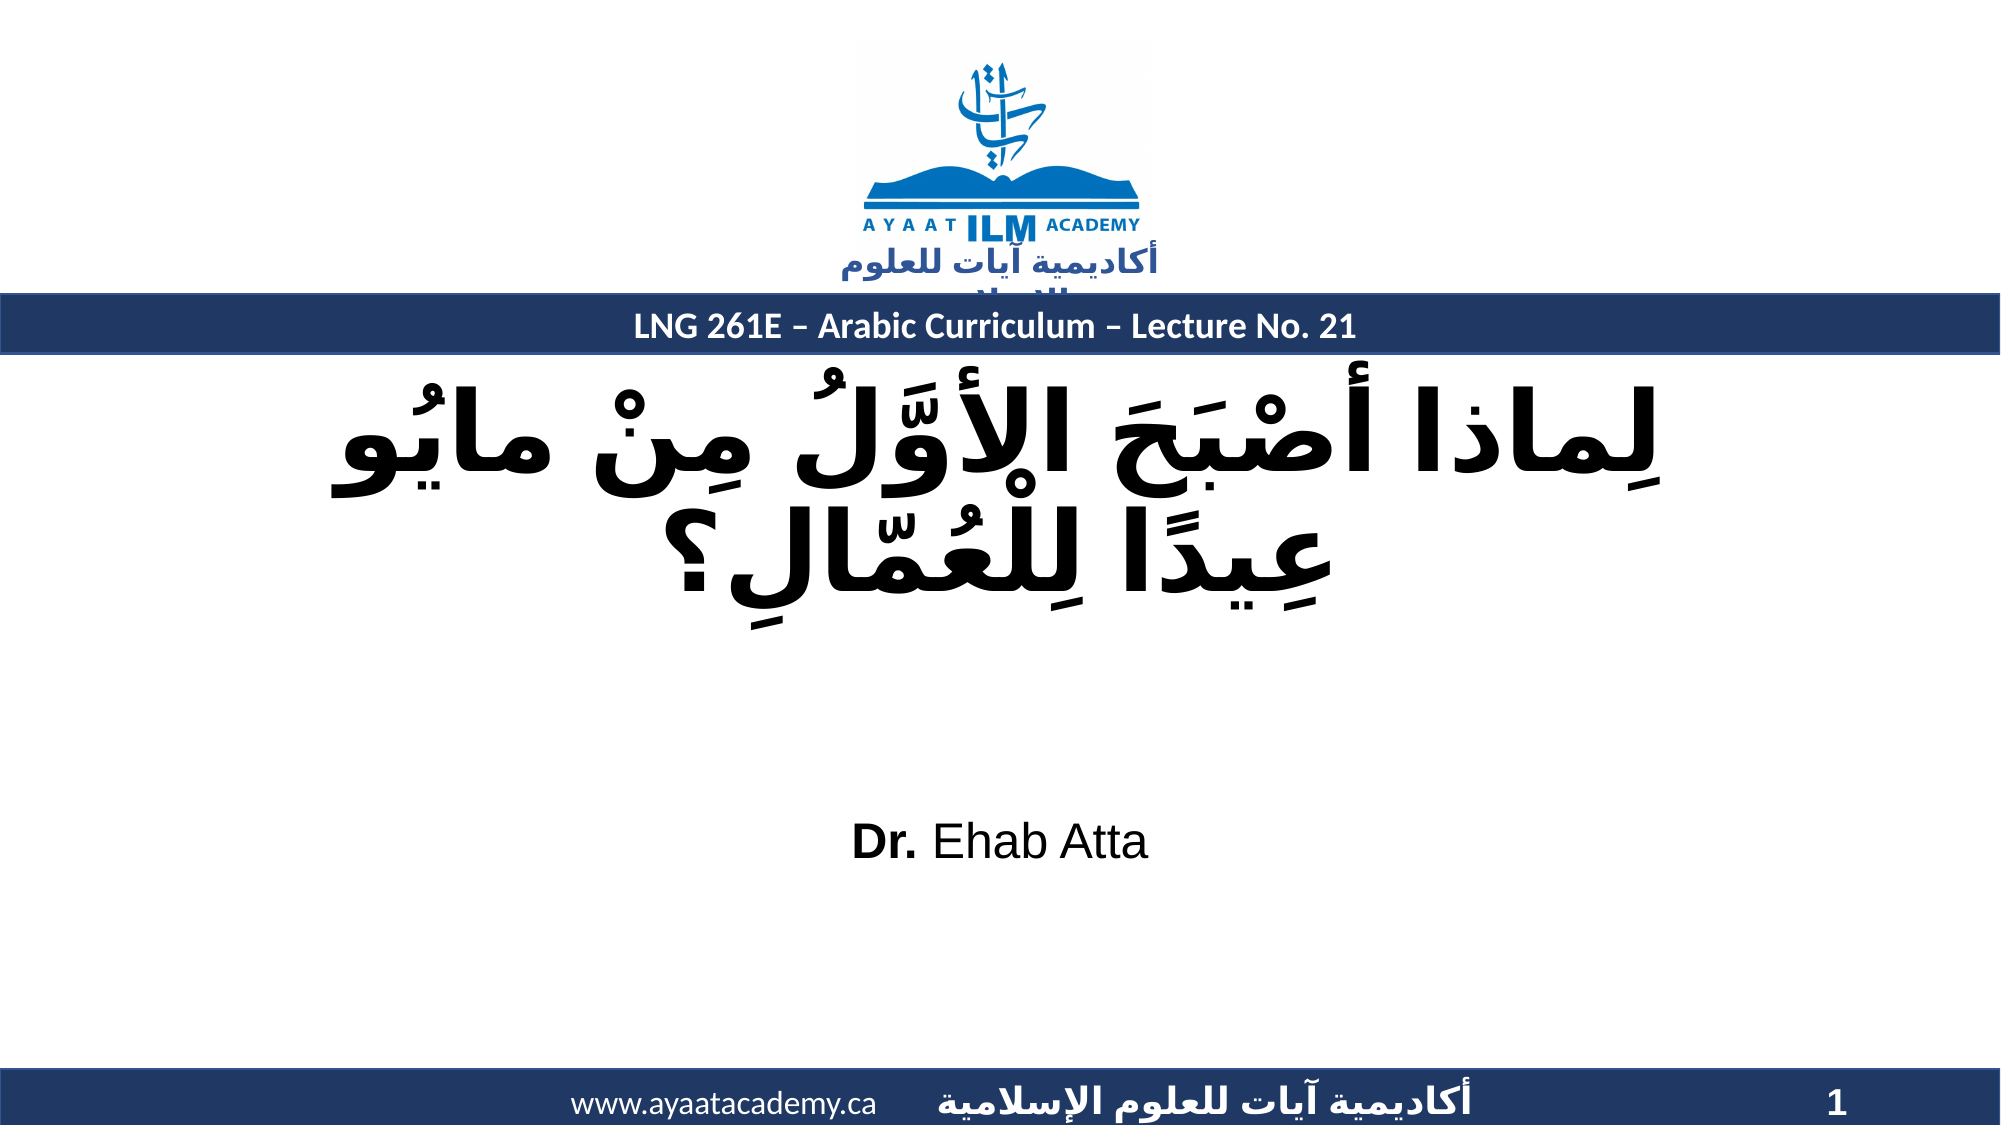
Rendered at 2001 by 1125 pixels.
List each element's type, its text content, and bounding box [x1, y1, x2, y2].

subtitle Dr. Ehab Atta [249, 771, 1750, 1043]
slide_number 1 [1412, 1070, 1863, 1125]
title لِماذا أصْبَحَ الأوَّلُ مِنْ مايُو عِيدًا لِلْعُمّالِ؟ [249, 364, 1750, 757]
picture [850, 39, 1150, 259]
